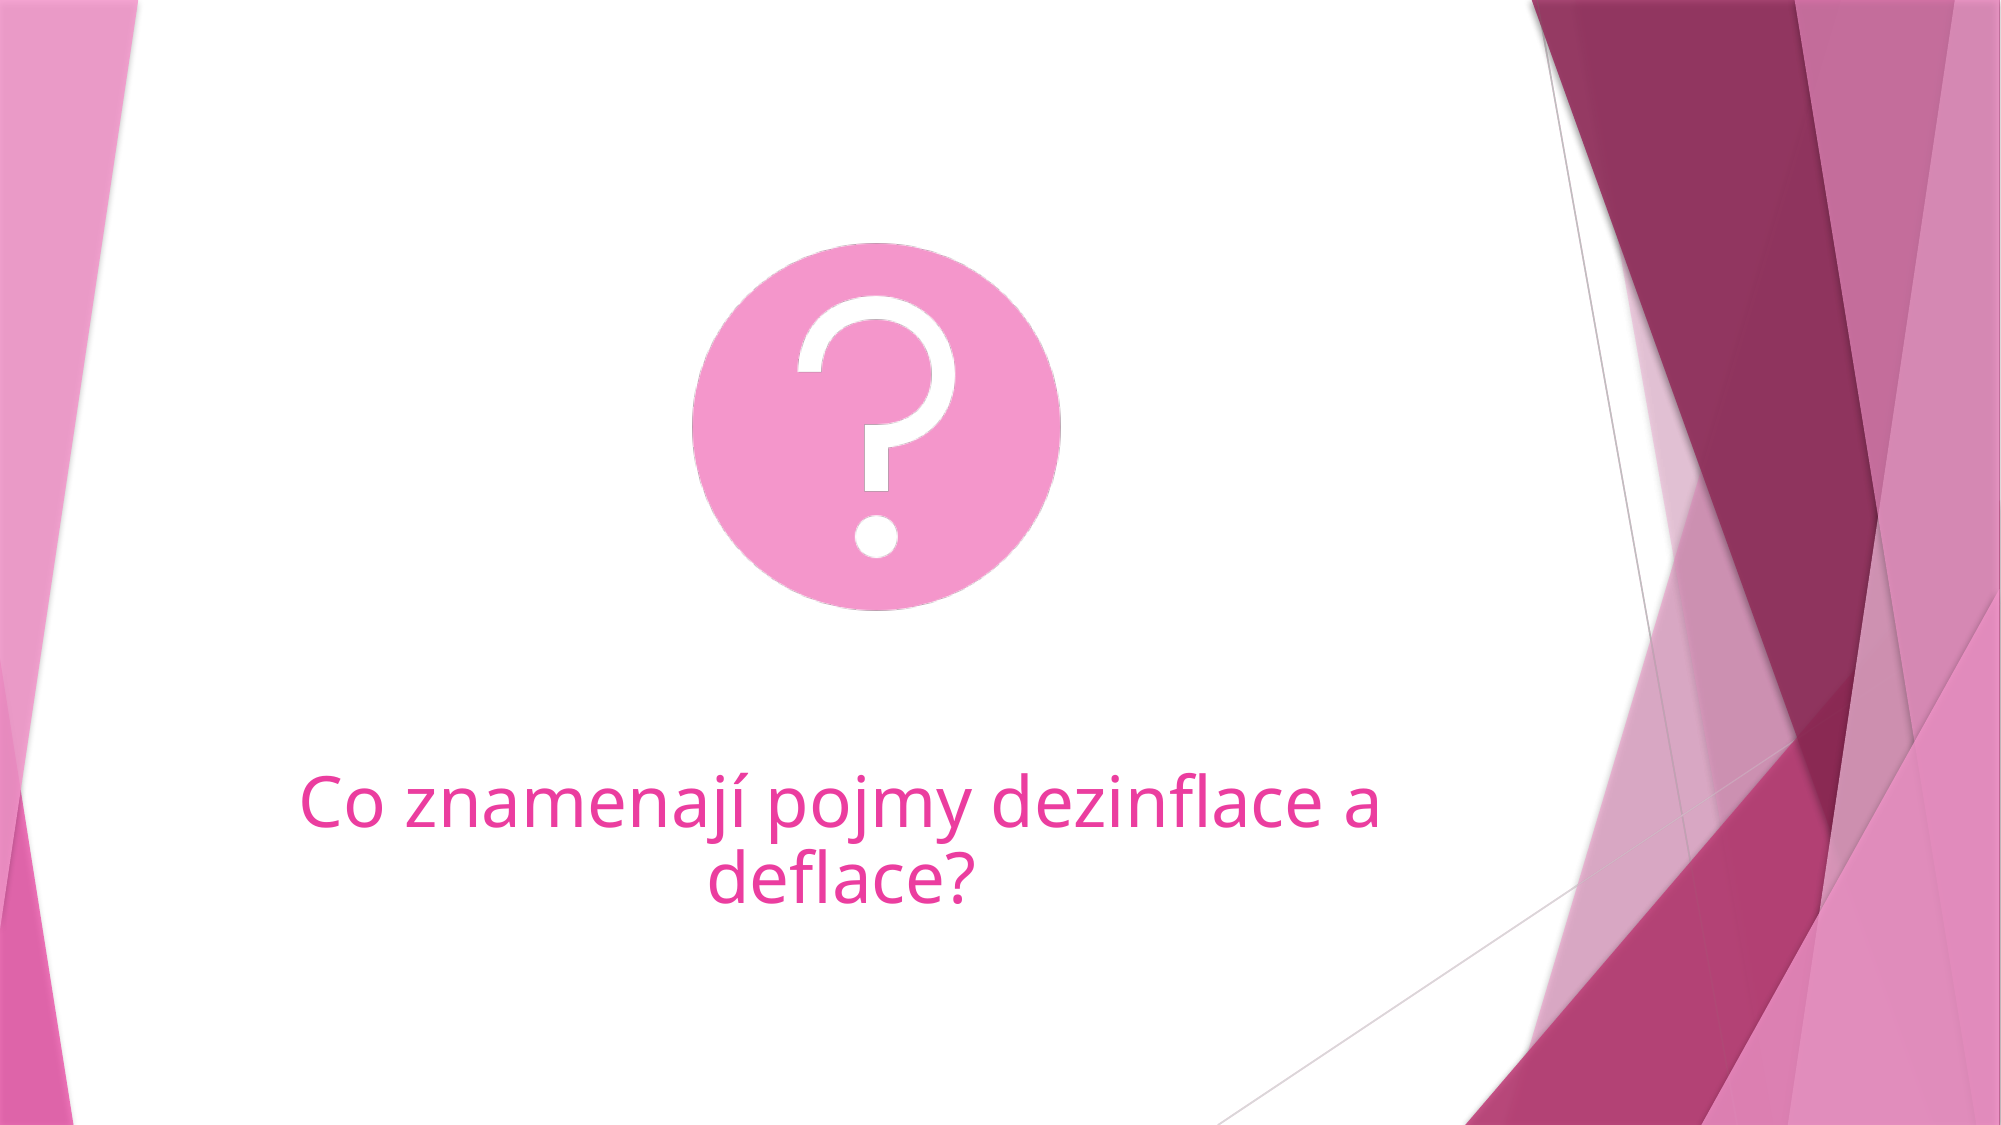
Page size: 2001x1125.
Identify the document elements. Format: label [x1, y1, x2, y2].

text_box [0, 0, 2000, 1125]
picture [647, 197, 1107, 657]
